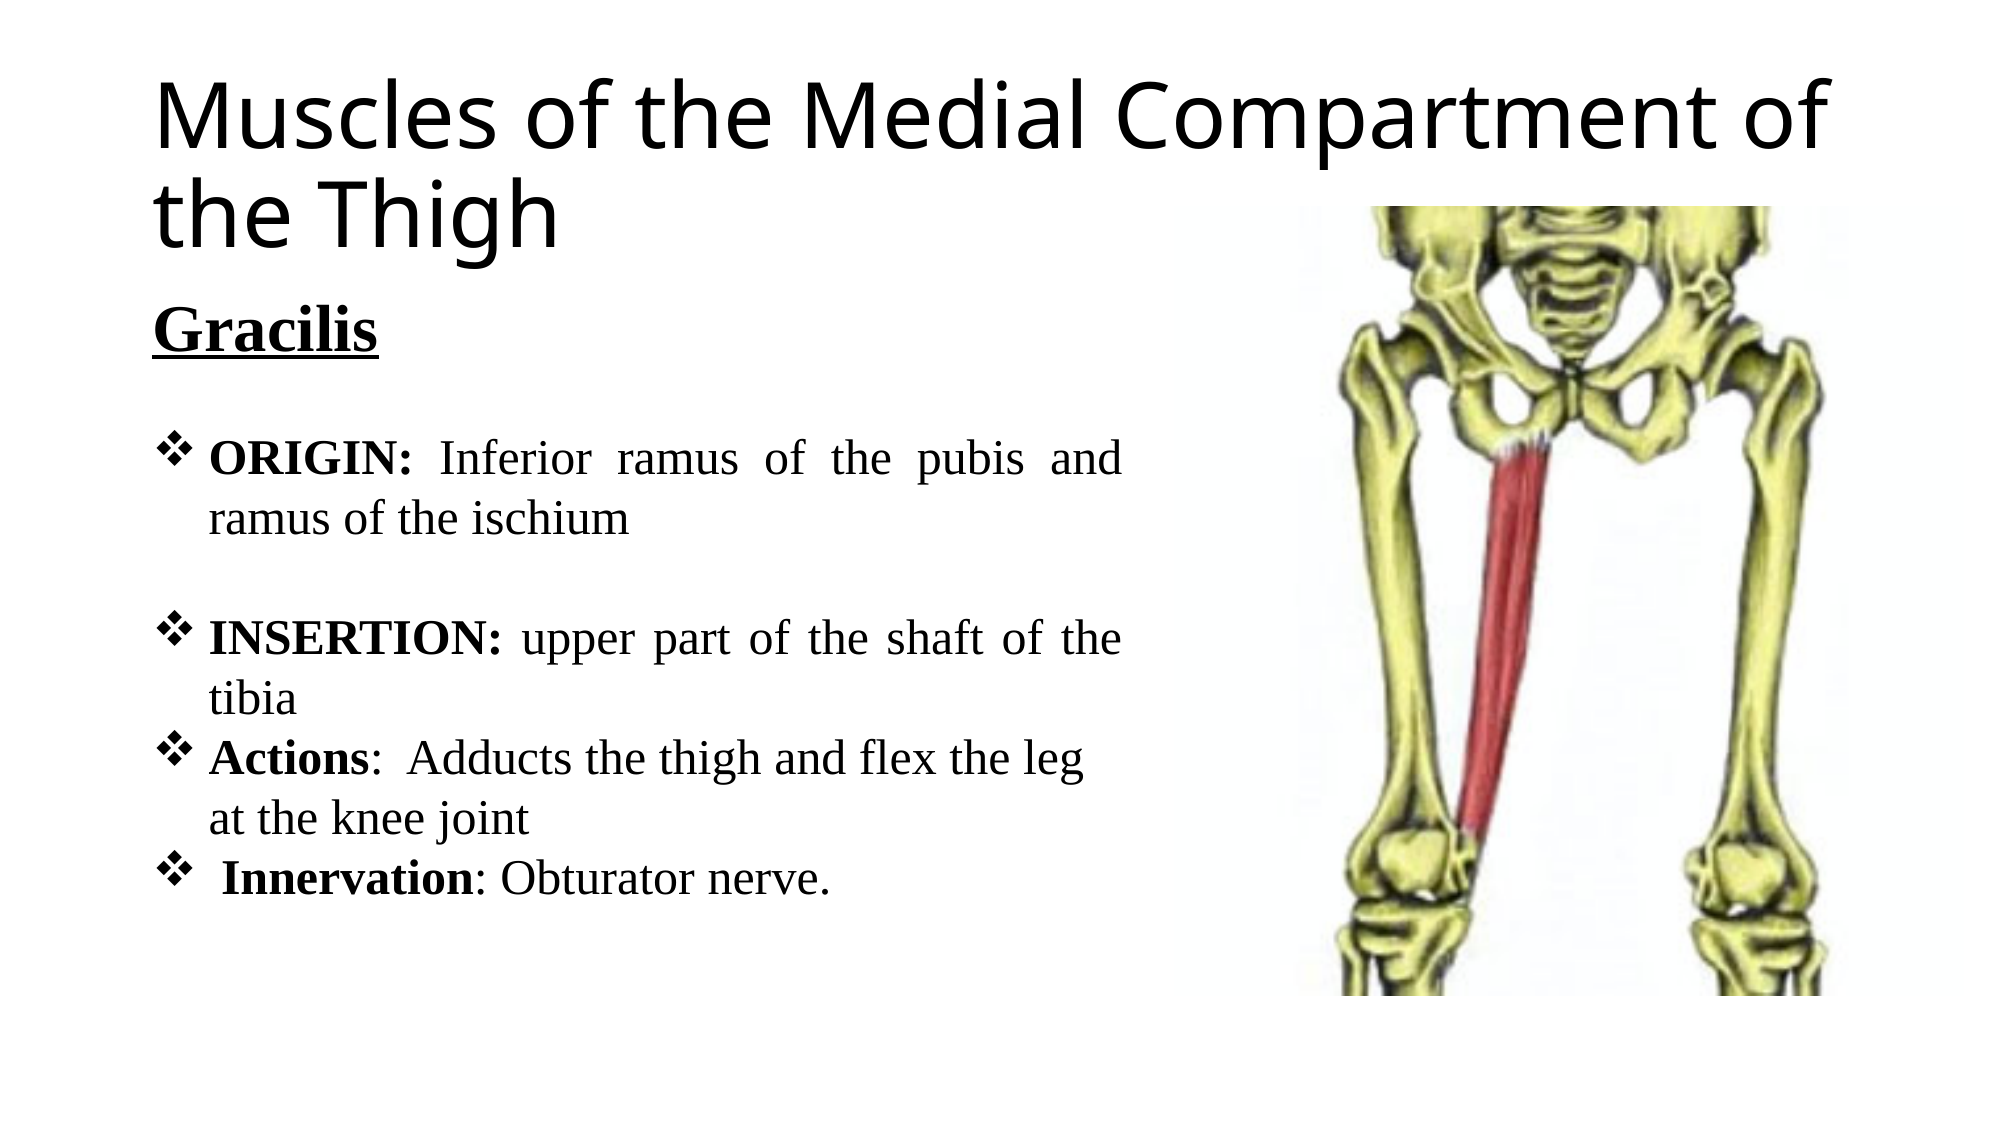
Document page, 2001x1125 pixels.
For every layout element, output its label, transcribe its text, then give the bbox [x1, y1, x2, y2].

text_box Gracilis ORIGIN: Inferior ramus of the pubis and ramus of the ischium INSERTION: upper part of the shaft of the tibia Actions: Adducts the thigh and flex the leg at the knee joint Innervation: Obturator nerve. [137, 277, 1138, 913]
picture [1174, 206, 1964, 996]
title Muscles of the Medial Compartment of the Thigh [137, 59, 1863, 278]
